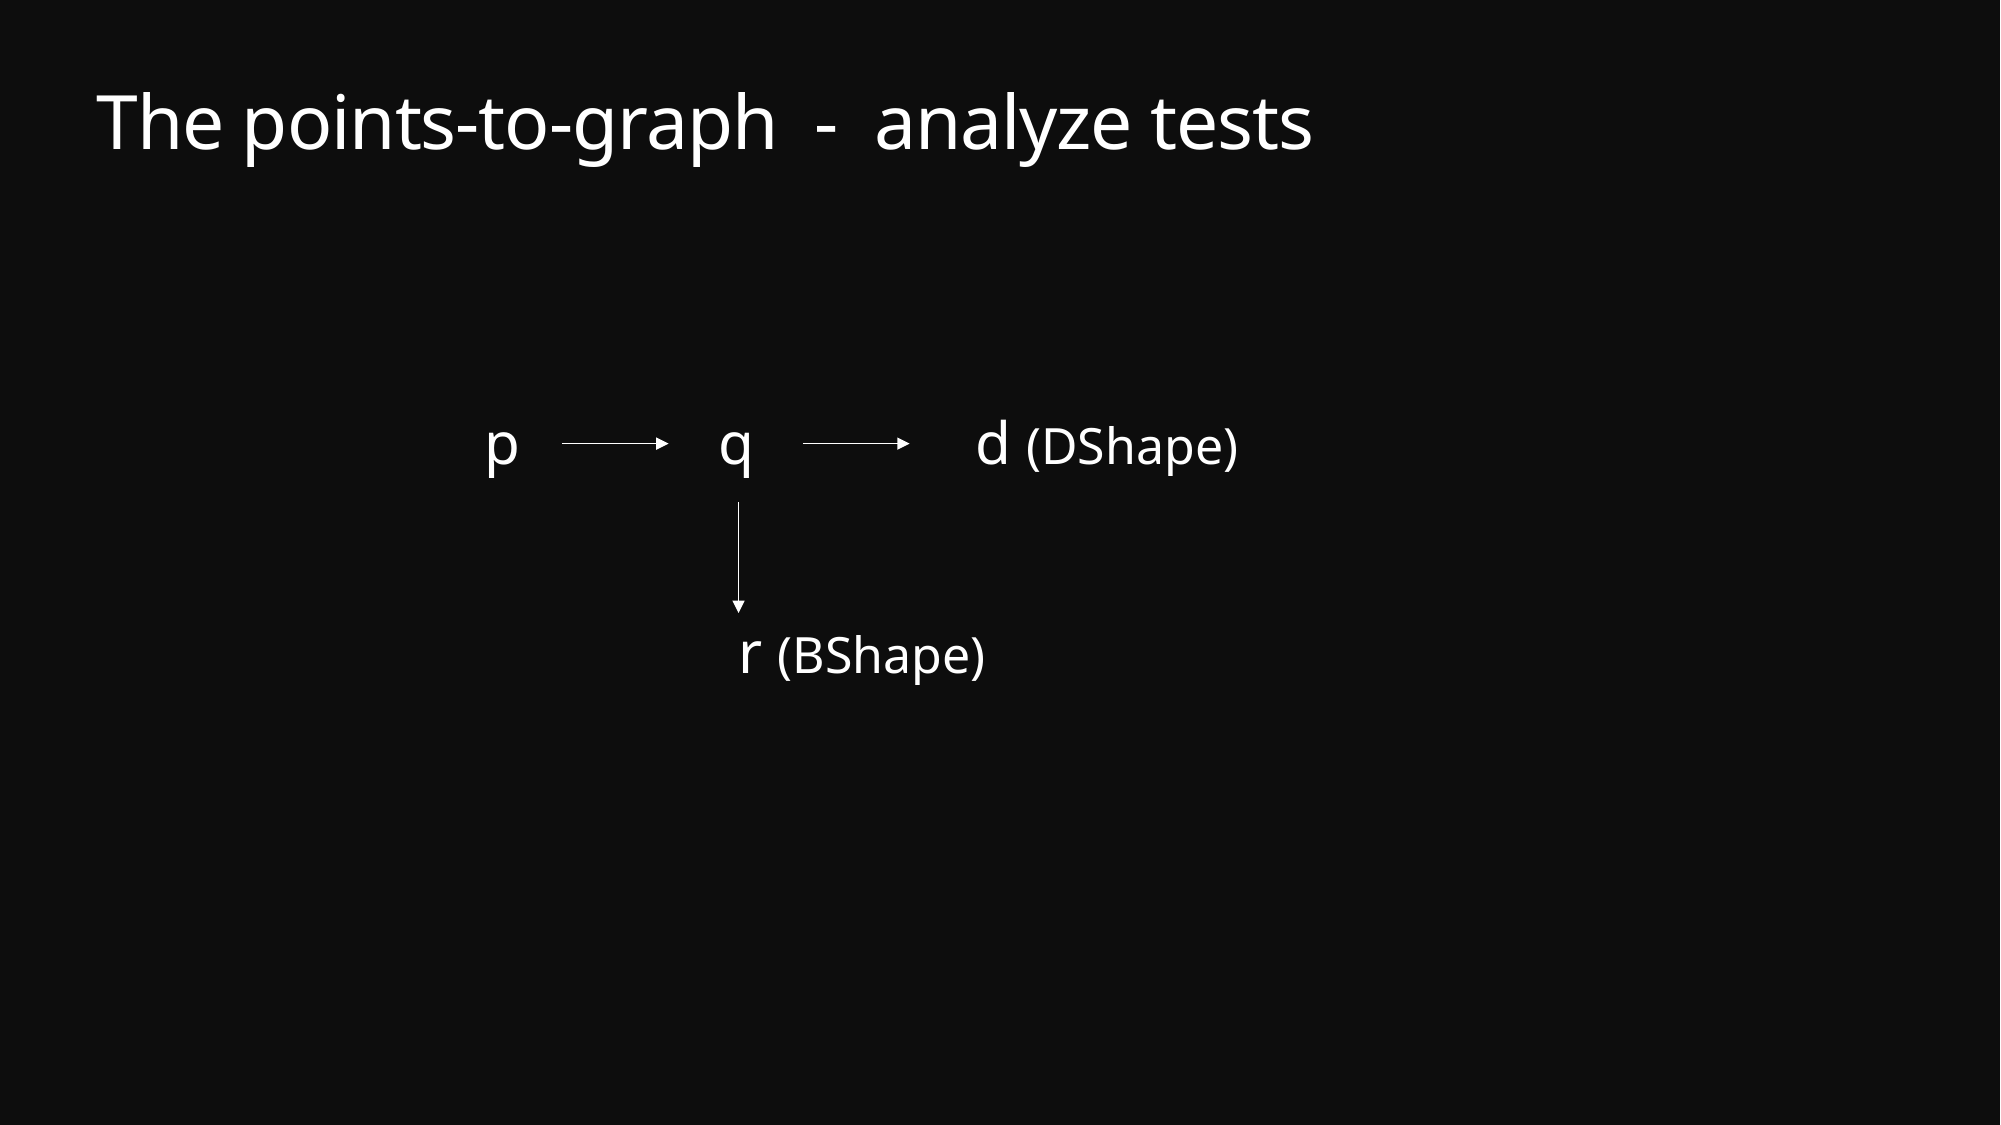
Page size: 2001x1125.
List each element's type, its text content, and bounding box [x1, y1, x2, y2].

text_box d (DShape) [975, 406, 1303, 477]
title The points-to-graph - analyze tests [96, 75, 1904, 166]
text_box q [718, 406, 816, 477]
text_box p [484, 406, 581, 477]
text_box r (BShape) [738, 615, 1016, 686]
